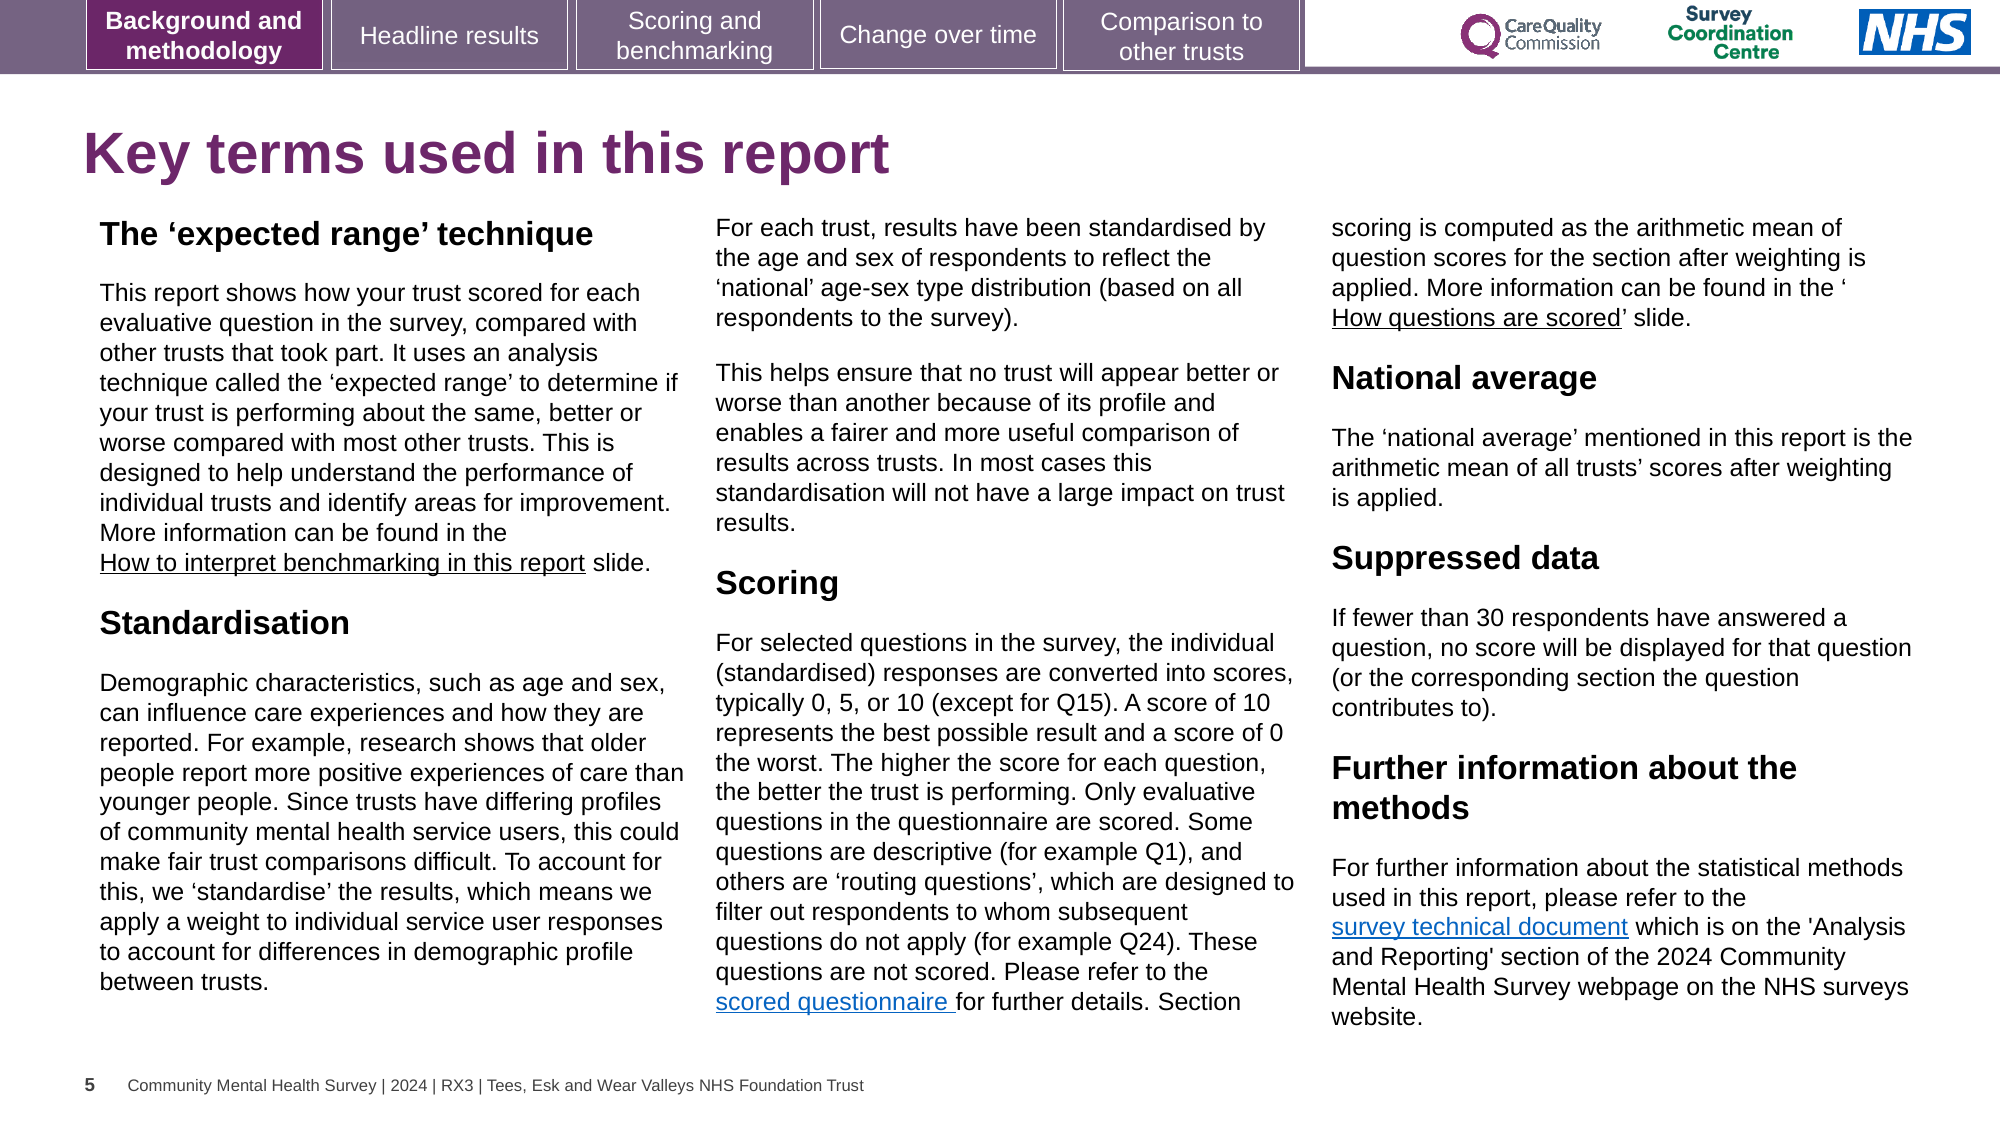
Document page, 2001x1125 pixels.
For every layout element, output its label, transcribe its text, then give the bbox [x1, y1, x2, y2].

text_box 5 [84, 1065, 122, 1125]
title Key terms used in this report [68, 100, 1942, 209]
picture [1859, 9, 1971, 55]
picture [1460, 13, 1602, 59]
picture [1666, 3, 1794, 61]
text_box The ‘expected range’ technique This report shows how your trust scored for each evaluative question in the survey, compared with other trusts that took part. It uses an analysis technique called the ‘expected range’ to determine if your trust is performing about the same, better or worse compared with most other trusts. This is designed to help understand the performance of individual trusts and identify areas for improvement. More information can be found in the How to interpret benchmarking in this report slide. Standardisation Demographic characteristics, such as age and sex, can influence care experiences and how they are reported. For example, research shows that older people report more positive experiences of care than younger people. Since trusts have differing profiles of community mental health service users, this could make fair trust comparisons difficult. To account for this, we ‘standardise’ the results, which means we apply a weight to individual service user responses to account for differences in demographic profile between trusts. For each trust, results have been standardised by the age and sex of respondents to reflect the ‘national’ age-sex type distribution (based on all respondents to the survey). This helps ensure that no trust will appear better or worse than another because of its profile and enables a fairer and more useful comparison of results across trusts. In most cases this standardisation will not have a large impact on trust results. Scoring For selected questions in the survey, the individual (standardised) responses are converted into scores, typically 0, 5, or 10 (except for Q15). A score of 10 represents the best possible result and a score of 0 the worst. The higher the score for each question, the better the trust is performing. Only evaluative questions in the questionnaire are scored. Some questions are descriptive (for example Q1), and others are ‘routing questions’, which are designed to filter out respondents to whom subsequent questions do not apply (for example Q24). These questions are not scored. Please refer to the scored questionnaire for further details. Section scoring is computed as the arithmetic mean of question scores for the section after weighting is applied. More information can be found in the ‘How questions are scored’ slide. National average The ‘national average’ mentioned in this report is the arithmetic mean of all trusts’ scores after weighting is applied. Suppressed data If fewer than 30 respondents have answered a question, no score will be displayed for that question (or the corresponding section the question contributes to). Further information about the methods For further information about the statistical methods used in this report, please refer to the survey technical document which is on the 'Analysis and Reporting' section of the 2024 Community Mental Health Survey webpage on the NHS surveys website. [84, 204, 1934, 1035]
